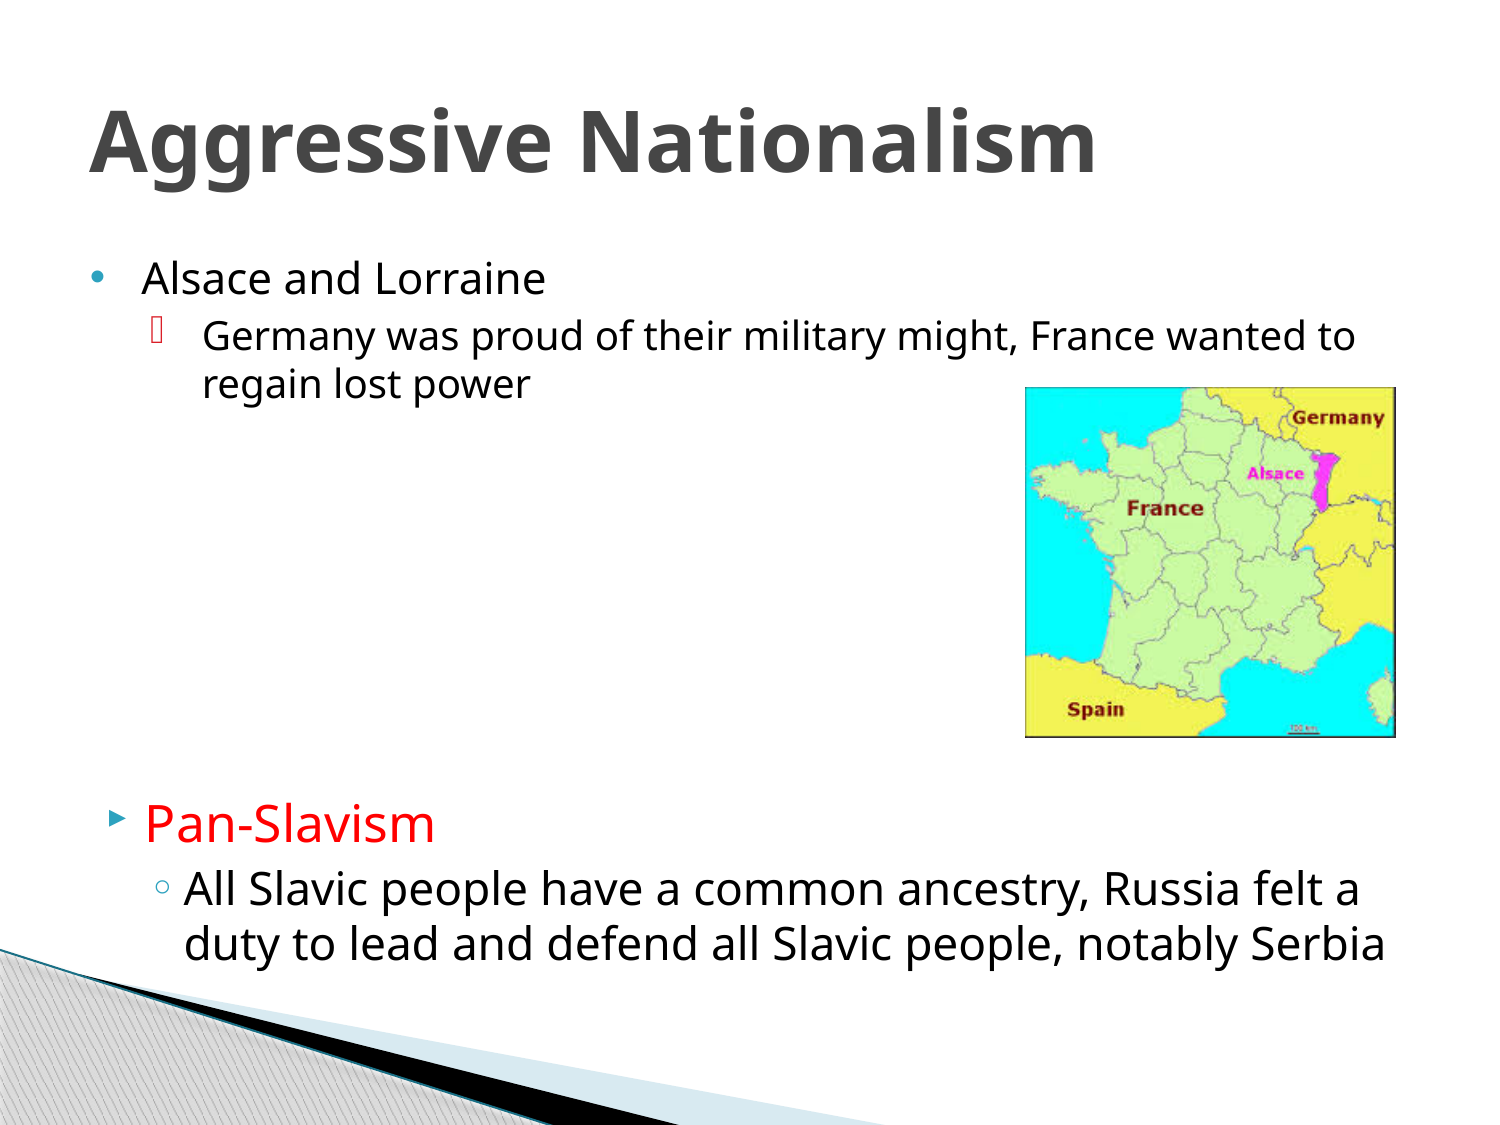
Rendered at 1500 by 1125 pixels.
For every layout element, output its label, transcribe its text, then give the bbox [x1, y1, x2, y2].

title Aggressive Nationalism [75, 45, 1425, 233]
list Alsace and Lorraine Germany was proud of their military might, France wanted to regain lost power Pan-Slavism All Slavic people have a common ancestry, Russia felt a duty to lead and defend all Slavic people, notably Serbia [75, 243, 1425, 986]
picture [1024, 387, 1397, 738]
